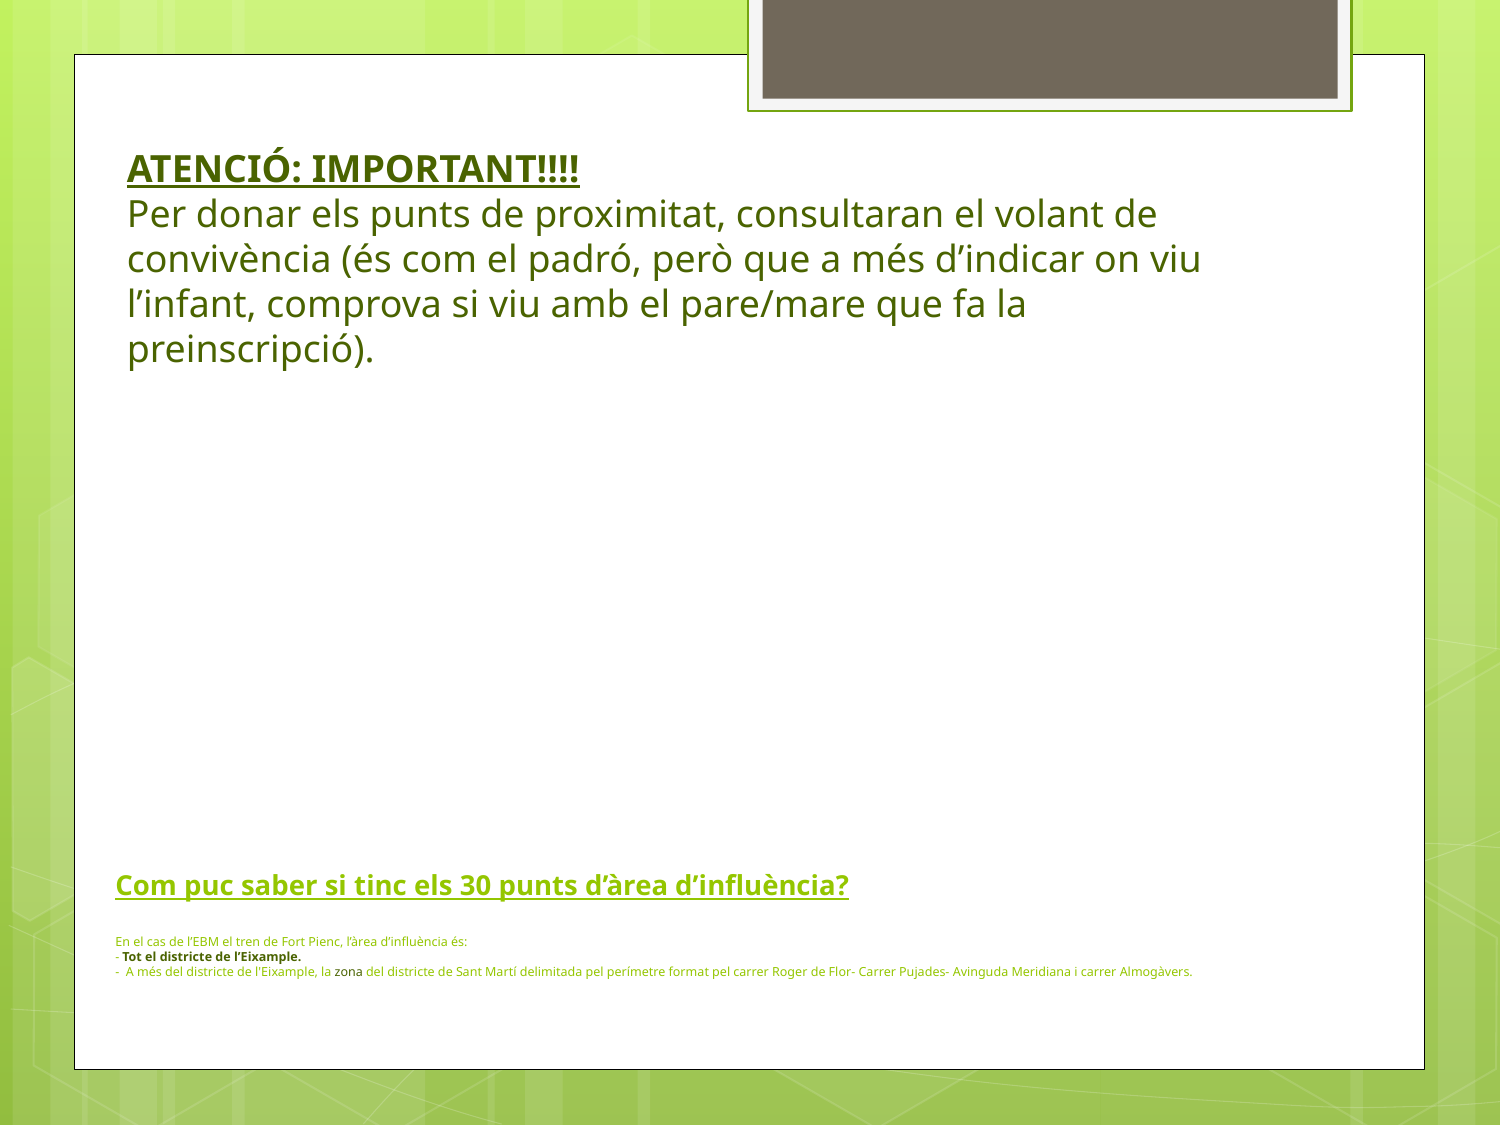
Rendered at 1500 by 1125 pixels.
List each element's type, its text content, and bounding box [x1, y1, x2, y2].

title Com puc saber si tinc els 30 punts d’àrea d’influència? En el cas de l’EBM el tren de Fort Pienc, l’àrea d’influència és: - Tot el districte de l’Eixample. - A més del districte de l'Eixample, la zona del districte de Sant Martí delimitada pel perímetre format pel carrer Roger de Flor- Carrer Pujades- Avinguda Meridiana i carrer Almogàvers. [100, 857, 1338, 1008]
text_box ATENCIÓ: IMPORTANT!!!! Per donar els punts de proximitat, consultaran el volant de convivència (és com el padró, però que a més d’indicar on viu l’infant, comprova si viu amb el pare/mare que fa la preinscripció). [112, 137, 1247, 377]
